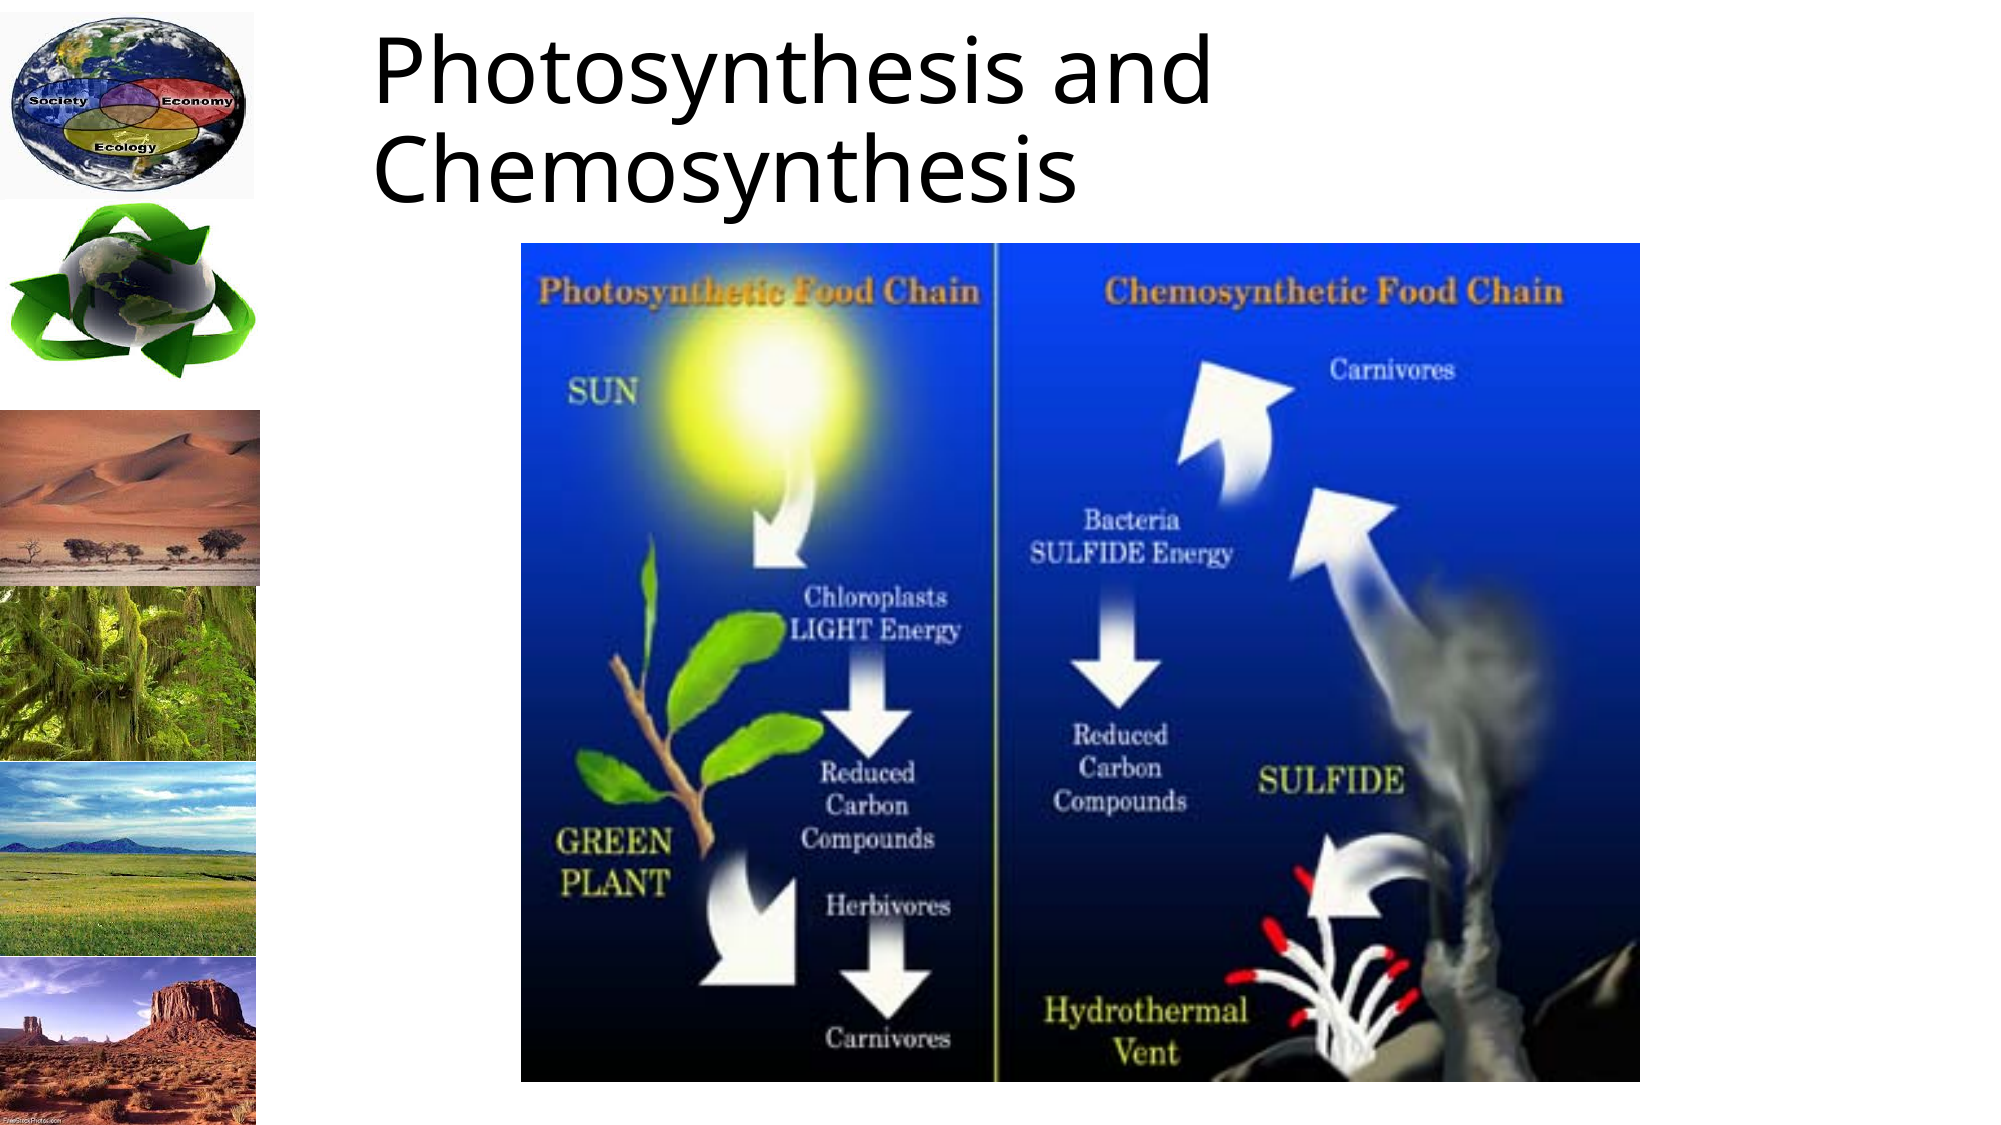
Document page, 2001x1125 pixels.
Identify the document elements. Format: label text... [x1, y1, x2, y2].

title Photosynthesis and Chemosynthesis [356, 14, 1943, 233]
picture [0, 957, 256, 1125]
picture [0, 410, 260, 761]
picture [0, 762, 256, 956]
picture [0, 12, 260, 382]
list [521, 243, 1640, 1082]
